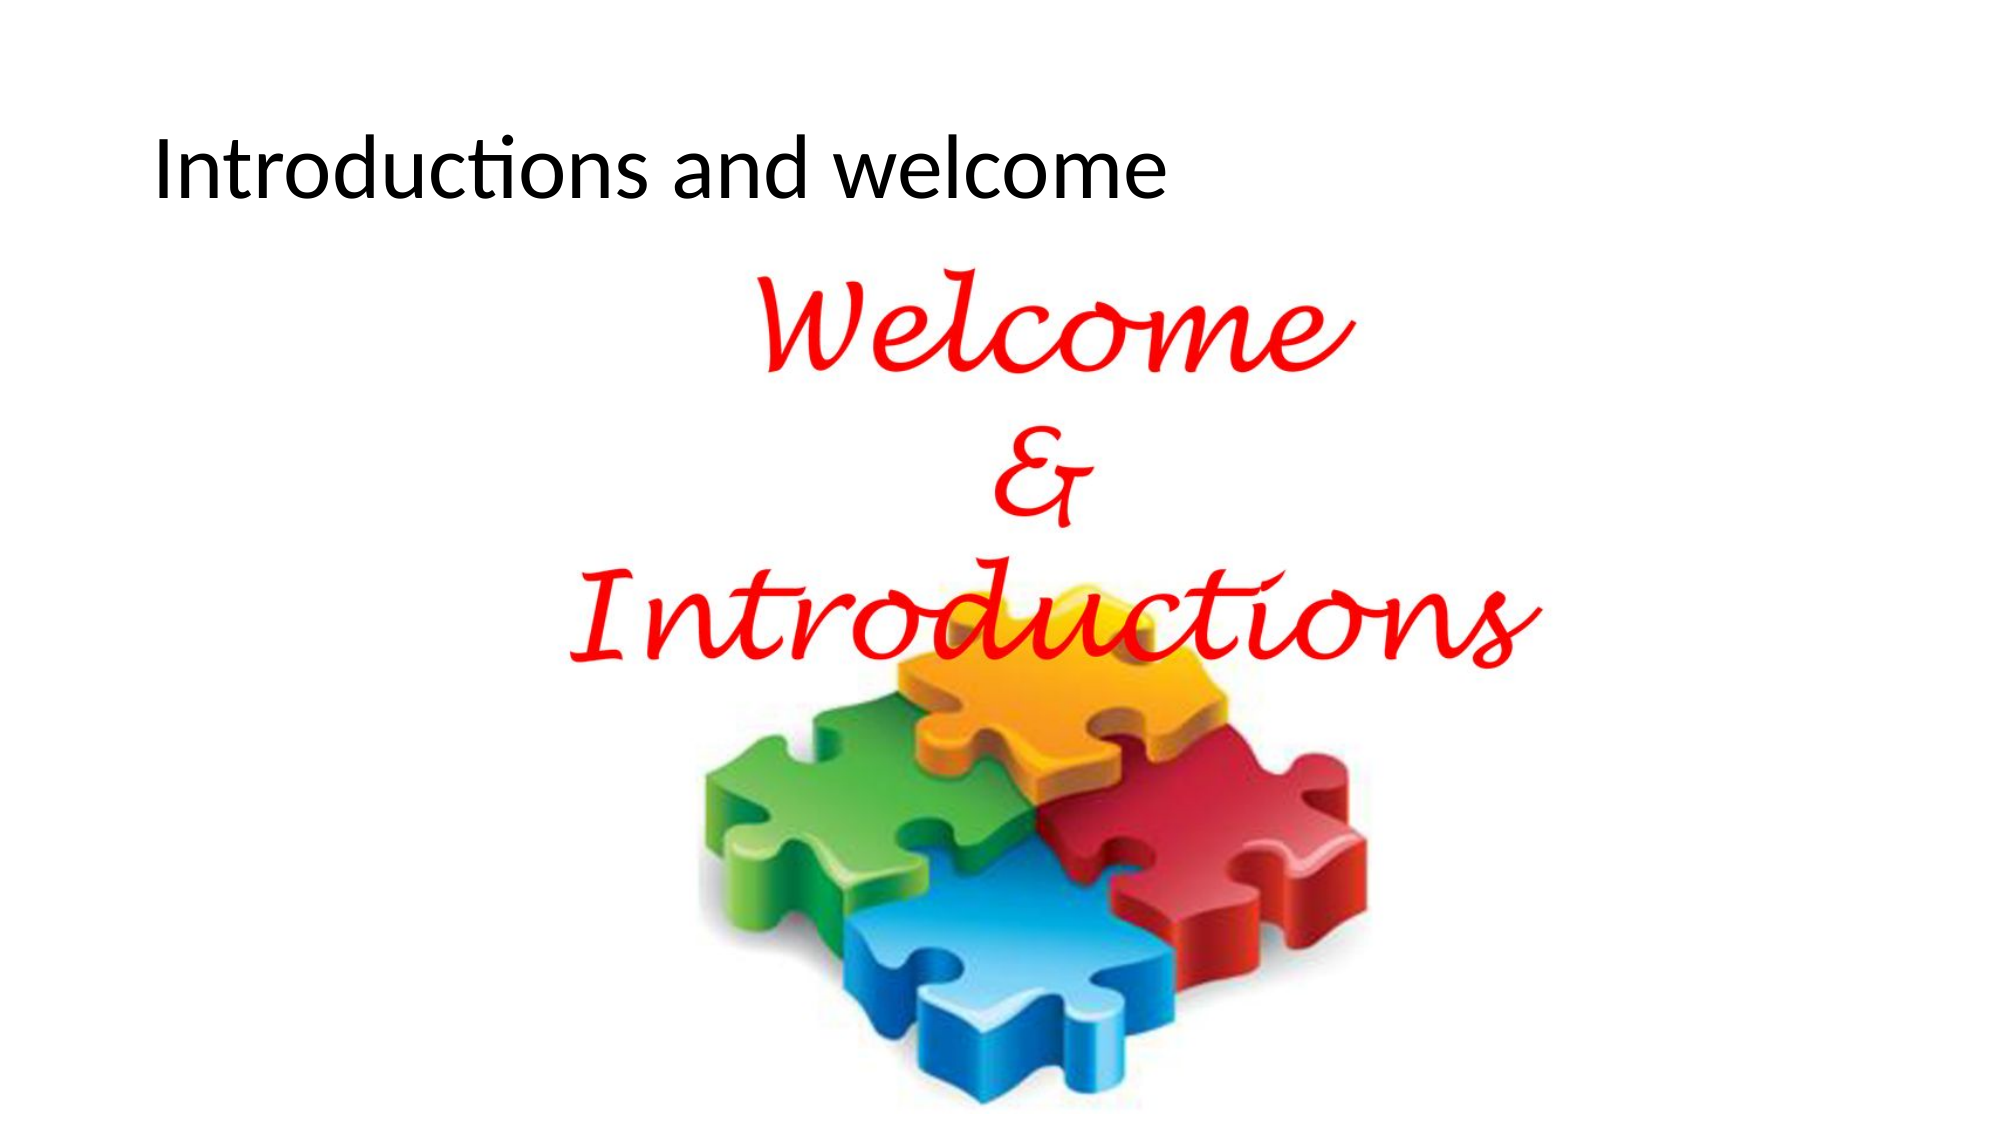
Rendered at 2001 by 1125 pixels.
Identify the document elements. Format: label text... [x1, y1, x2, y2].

title Introductions and welcome [137, 59, 1863, 278]
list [446, 214, 1645, 1114]
